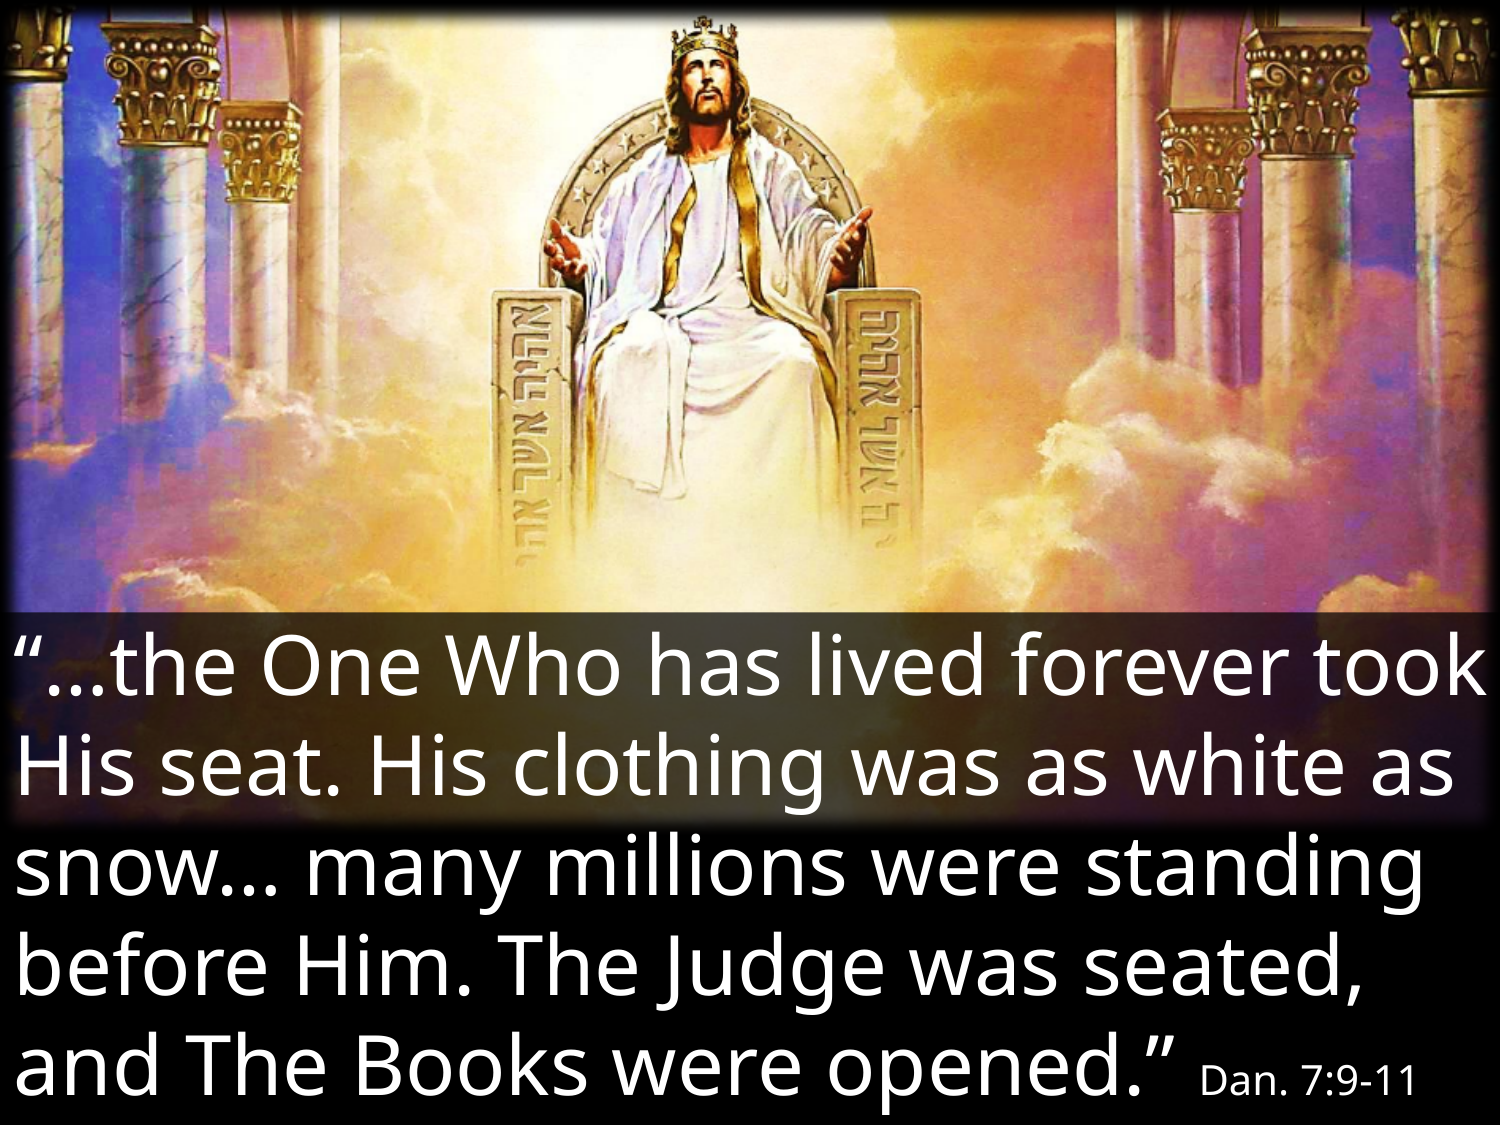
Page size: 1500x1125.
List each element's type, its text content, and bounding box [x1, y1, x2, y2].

picture [0, 3, 1500, 837]
text_box “…the One Who has lived forever took His seat. His clothing was as white as snow… many millions were standing before Him. The Judge was seated, and The Books were opened.” Dan. 7:9-11 [0, 845, 1500, 1125]
